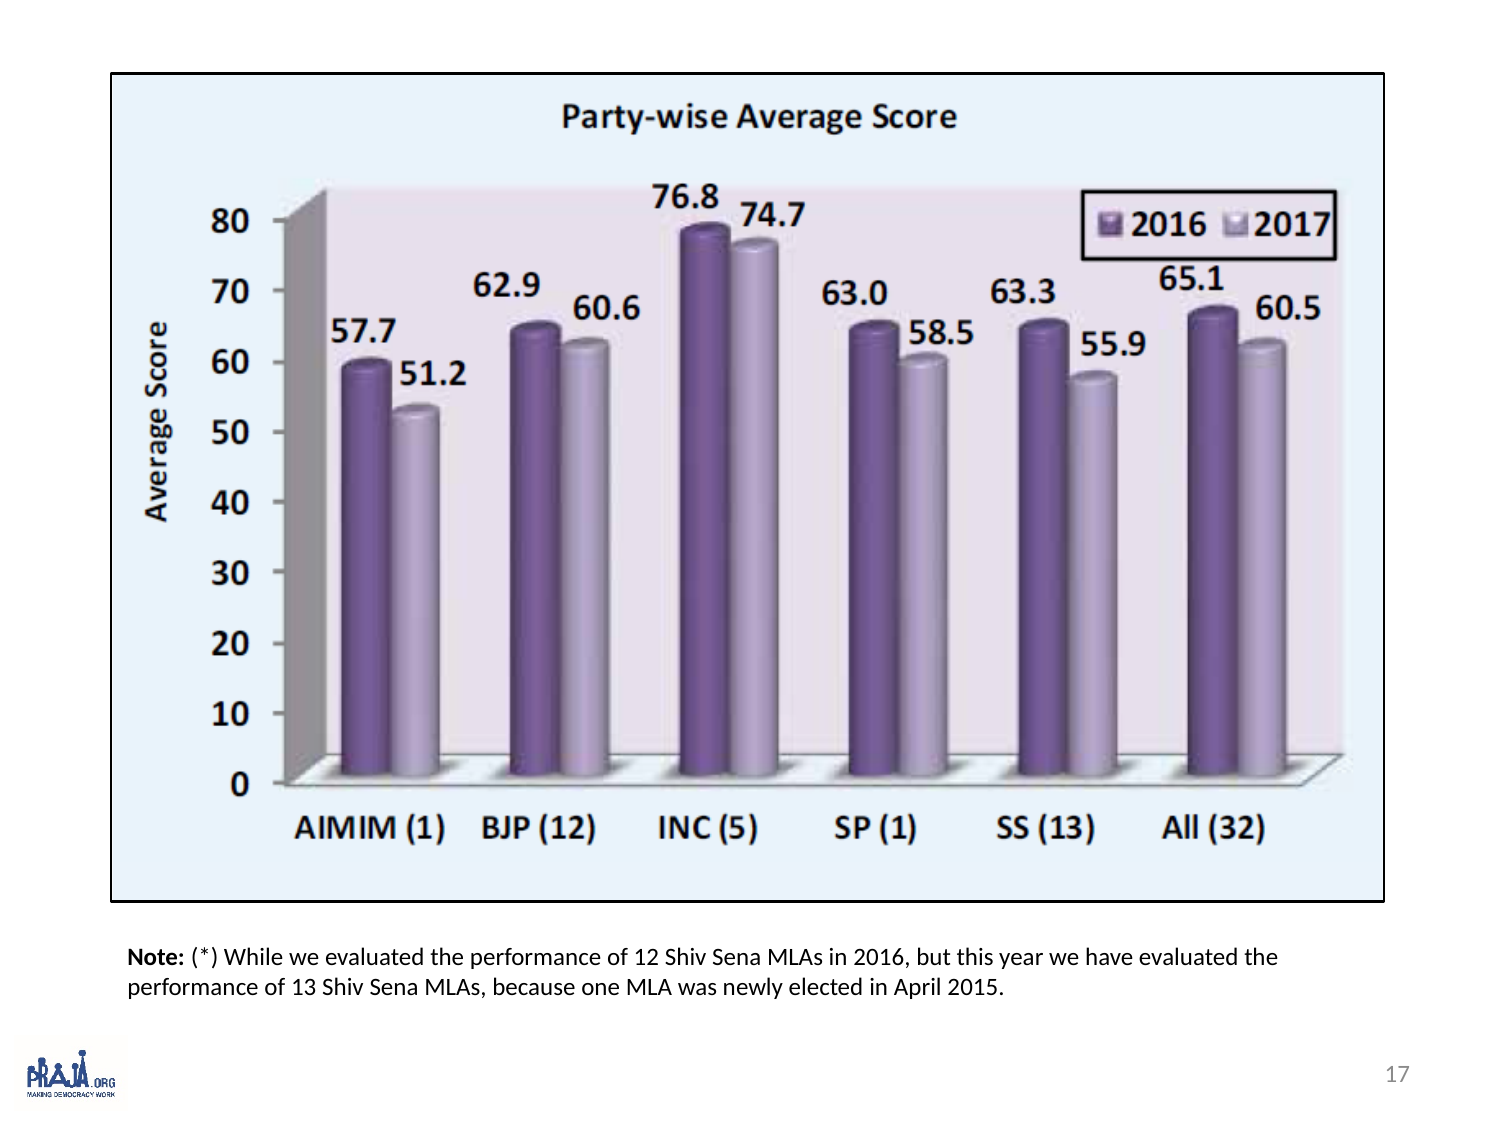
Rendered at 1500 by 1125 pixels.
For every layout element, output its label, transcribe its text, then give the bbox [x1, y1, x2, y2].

slide_number 17 [1074, 1042, 1425, 1103]
text_box Note: (*) While we evaluated the performance of 12 Shiv Sena MLAs in 2016, but this year we have evaluated the performance of 13 Shiv Sena MLAs, because one MLA was newly elected in April 2015. [112, 933, 1383, 1009]
picture [112, 74, 1383, 901]
picture [14, 1034, 128, 1111]
